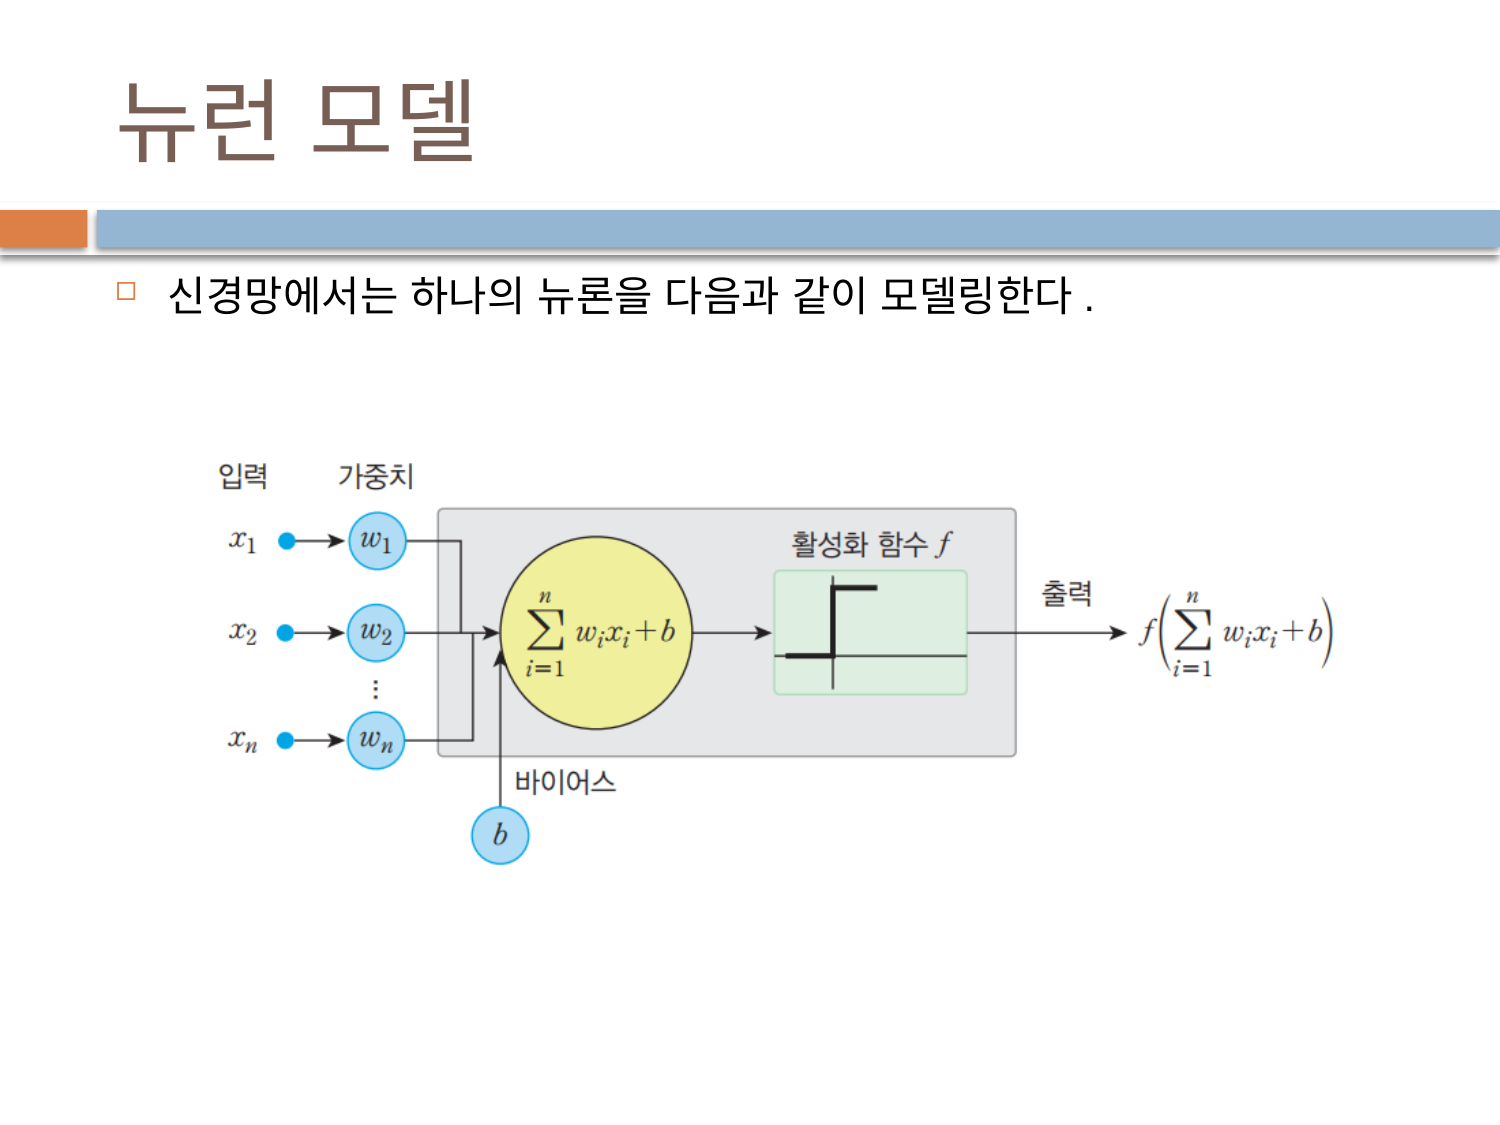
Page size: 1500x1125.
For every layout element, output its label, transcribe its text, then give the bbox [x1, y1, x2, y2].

picture [168, 417, 1371, 884]
title 뉴런 모델 [100, 37, 1438, 200]
list 신경망에서는 하나의 뉴론을 다음과 같이 모델링한다. [100, 262, 1438, 1000]
